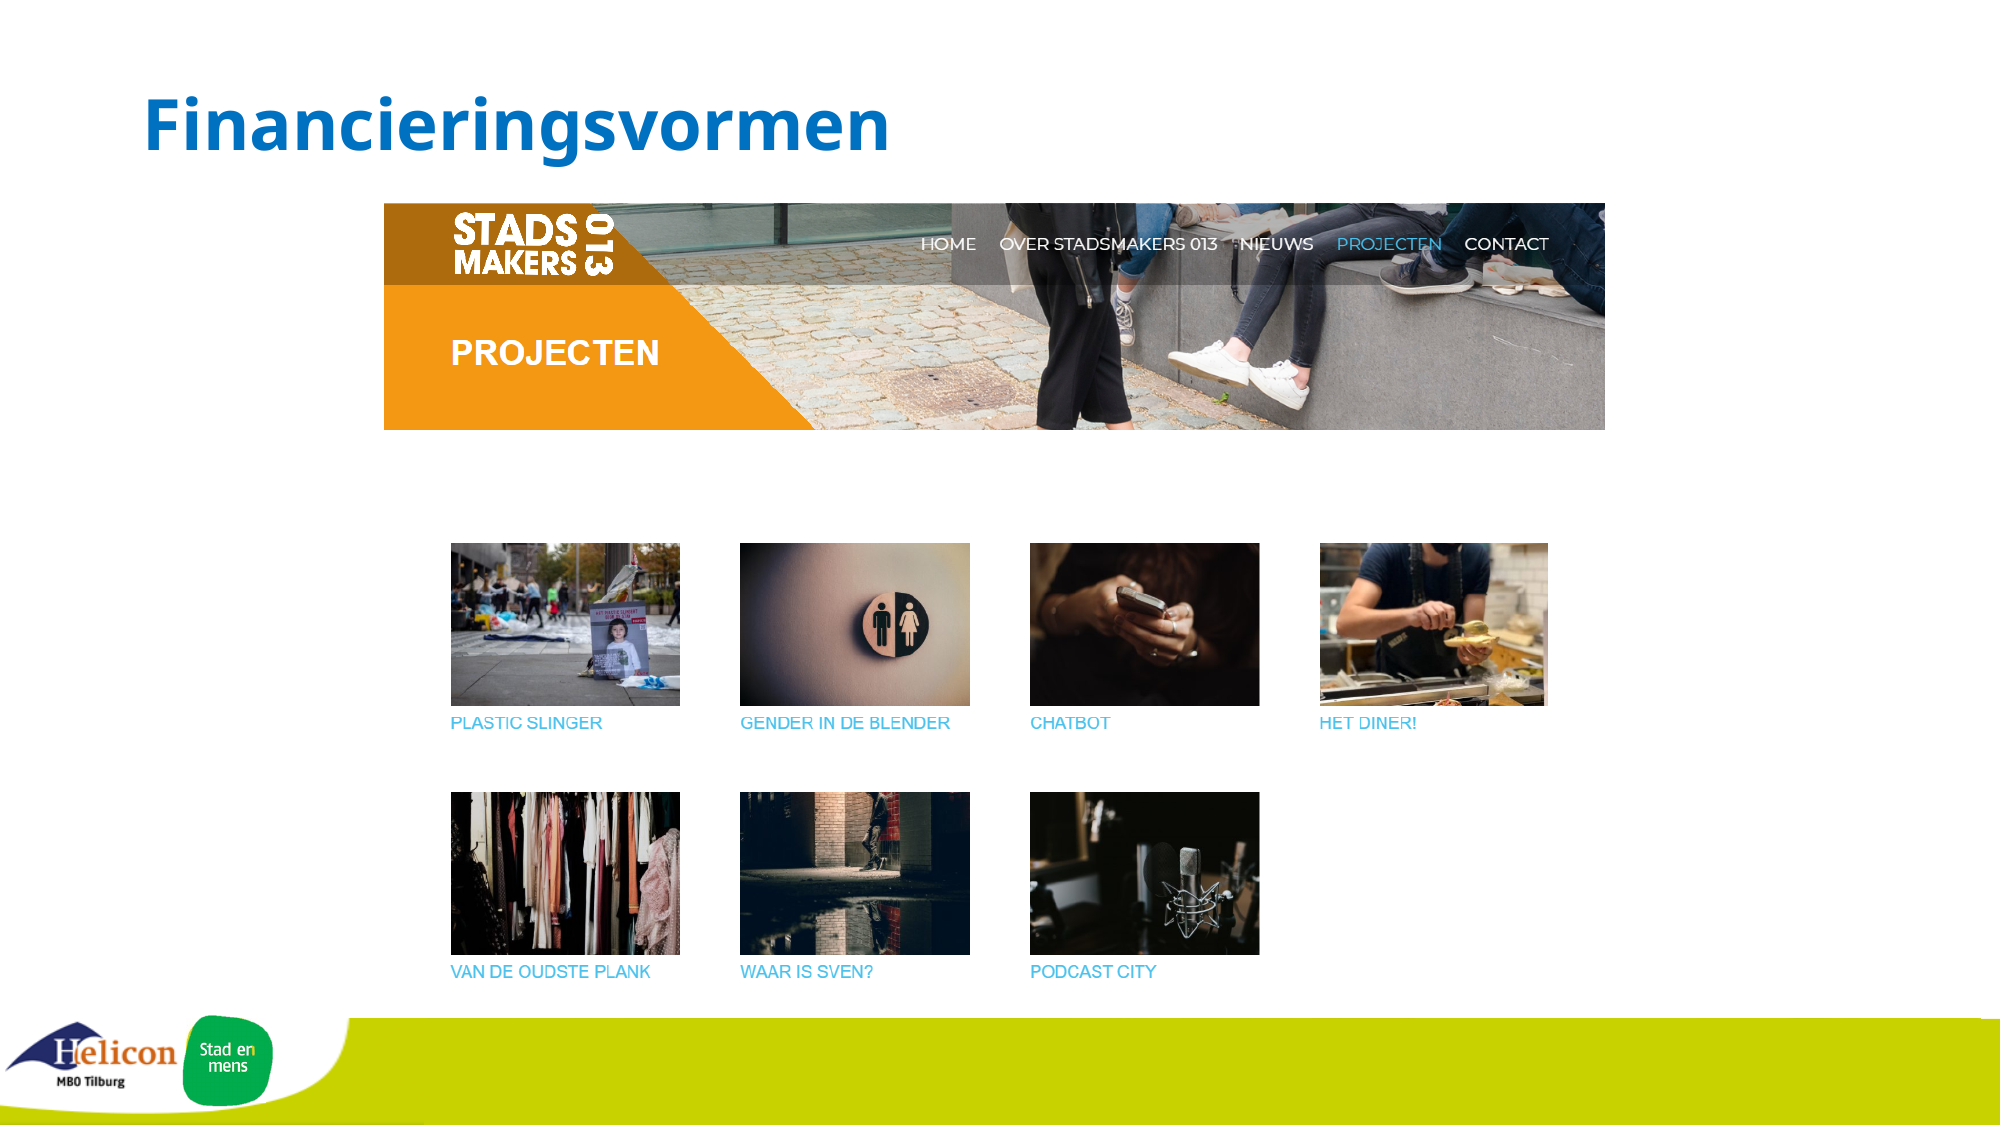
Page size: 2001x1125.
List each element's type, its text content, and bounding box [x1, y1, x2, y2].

picture [0, 1013, 424, 1125]
title Financieringsvormen [52, 52, 921, 204]
picture [384, 203, 1605, 1005]
